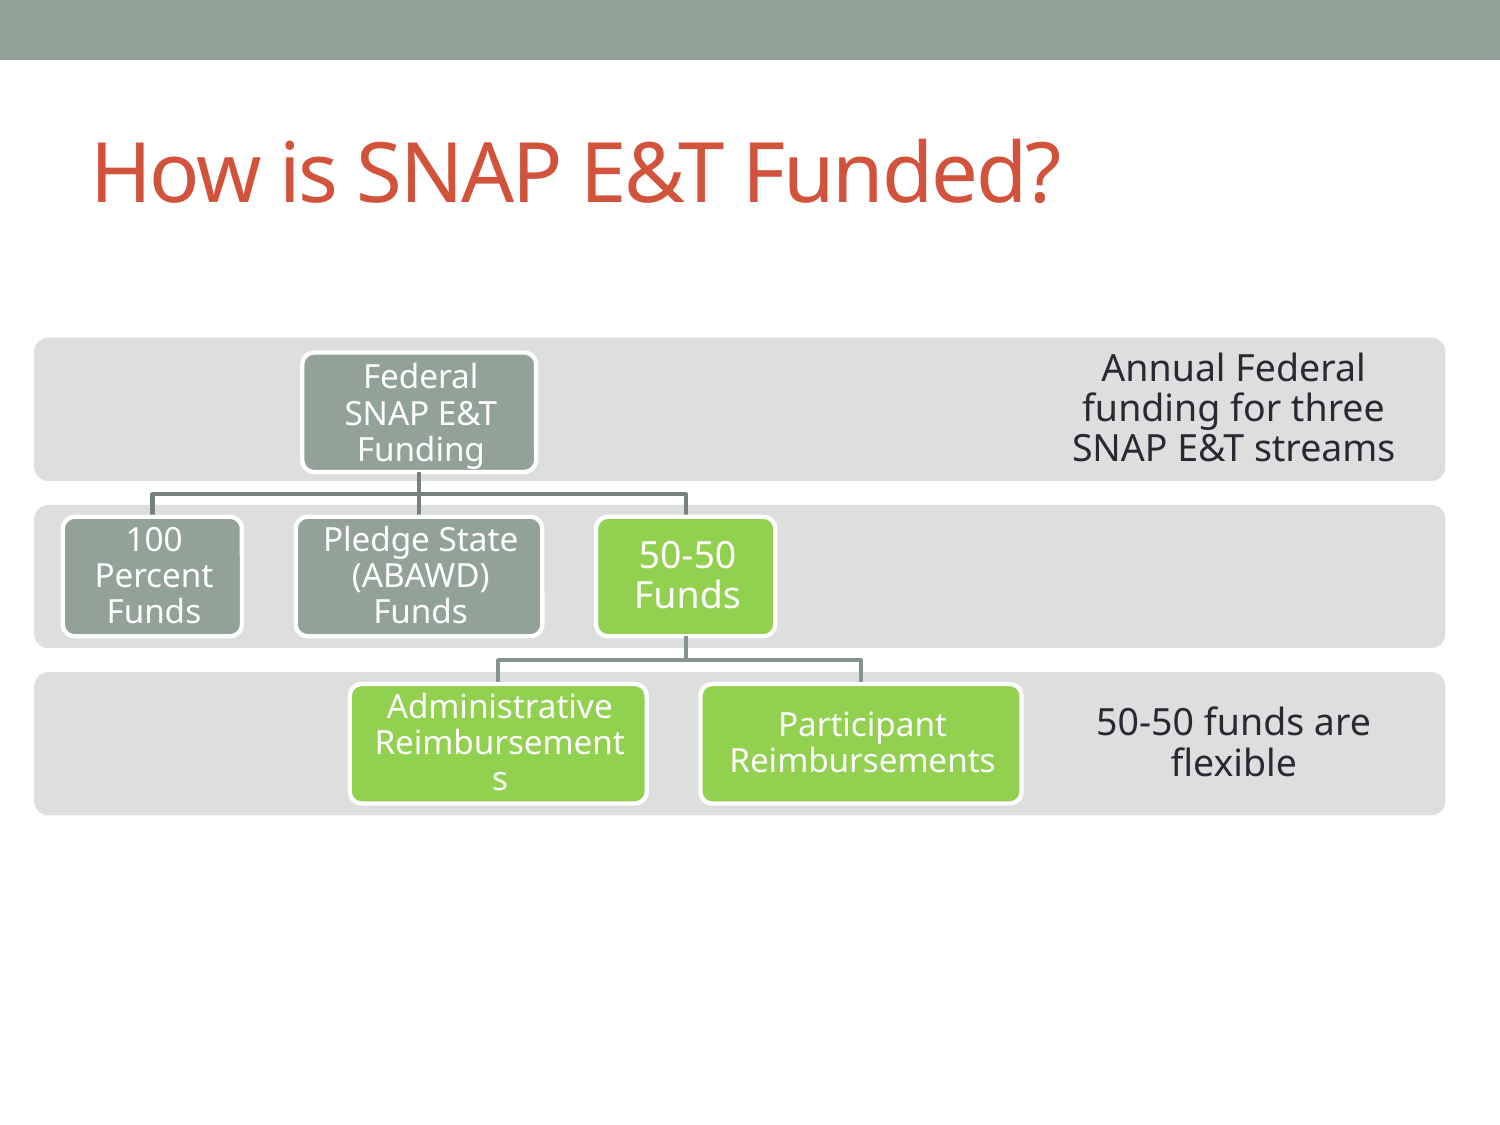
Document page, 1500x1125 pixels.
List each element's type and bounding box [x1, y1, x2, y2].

text_box [33, 57, 1446, 1096]
